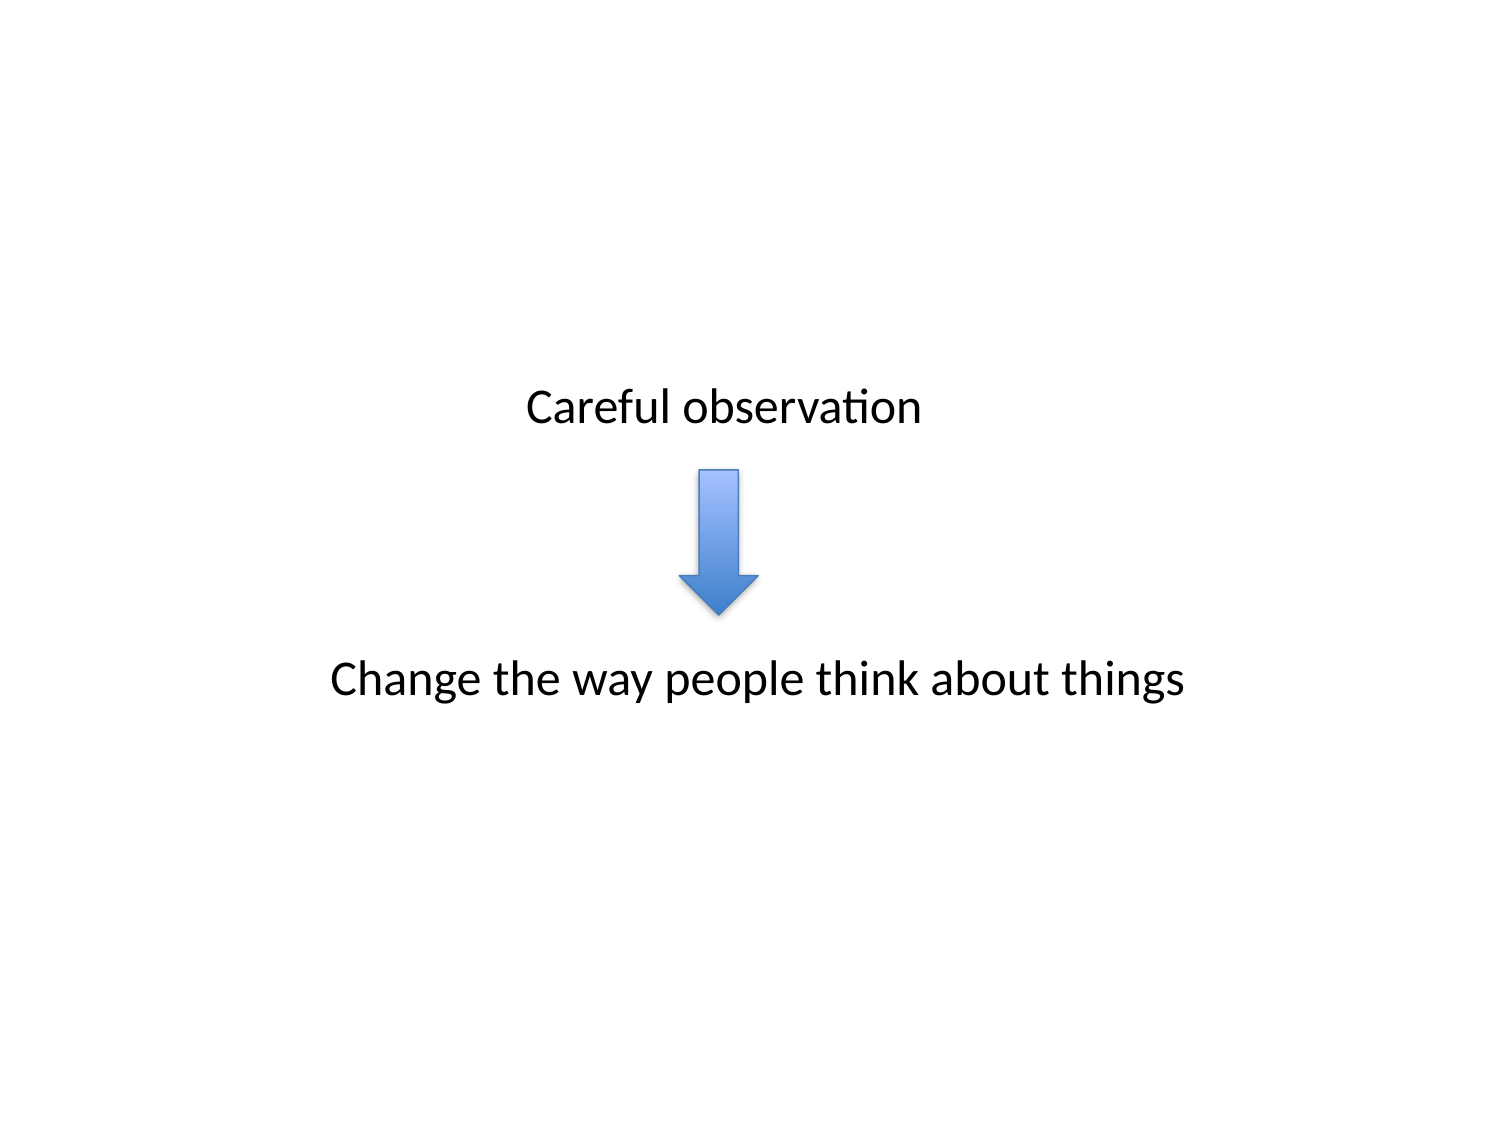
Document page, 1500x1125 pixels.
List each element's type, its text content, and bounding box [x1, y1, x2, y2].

text_box Careful observation [511, 365, 938, 441]
text_box Change the way people think about things [315, 637, 1201, 713]
text_box [678, 469, 759, 616]
